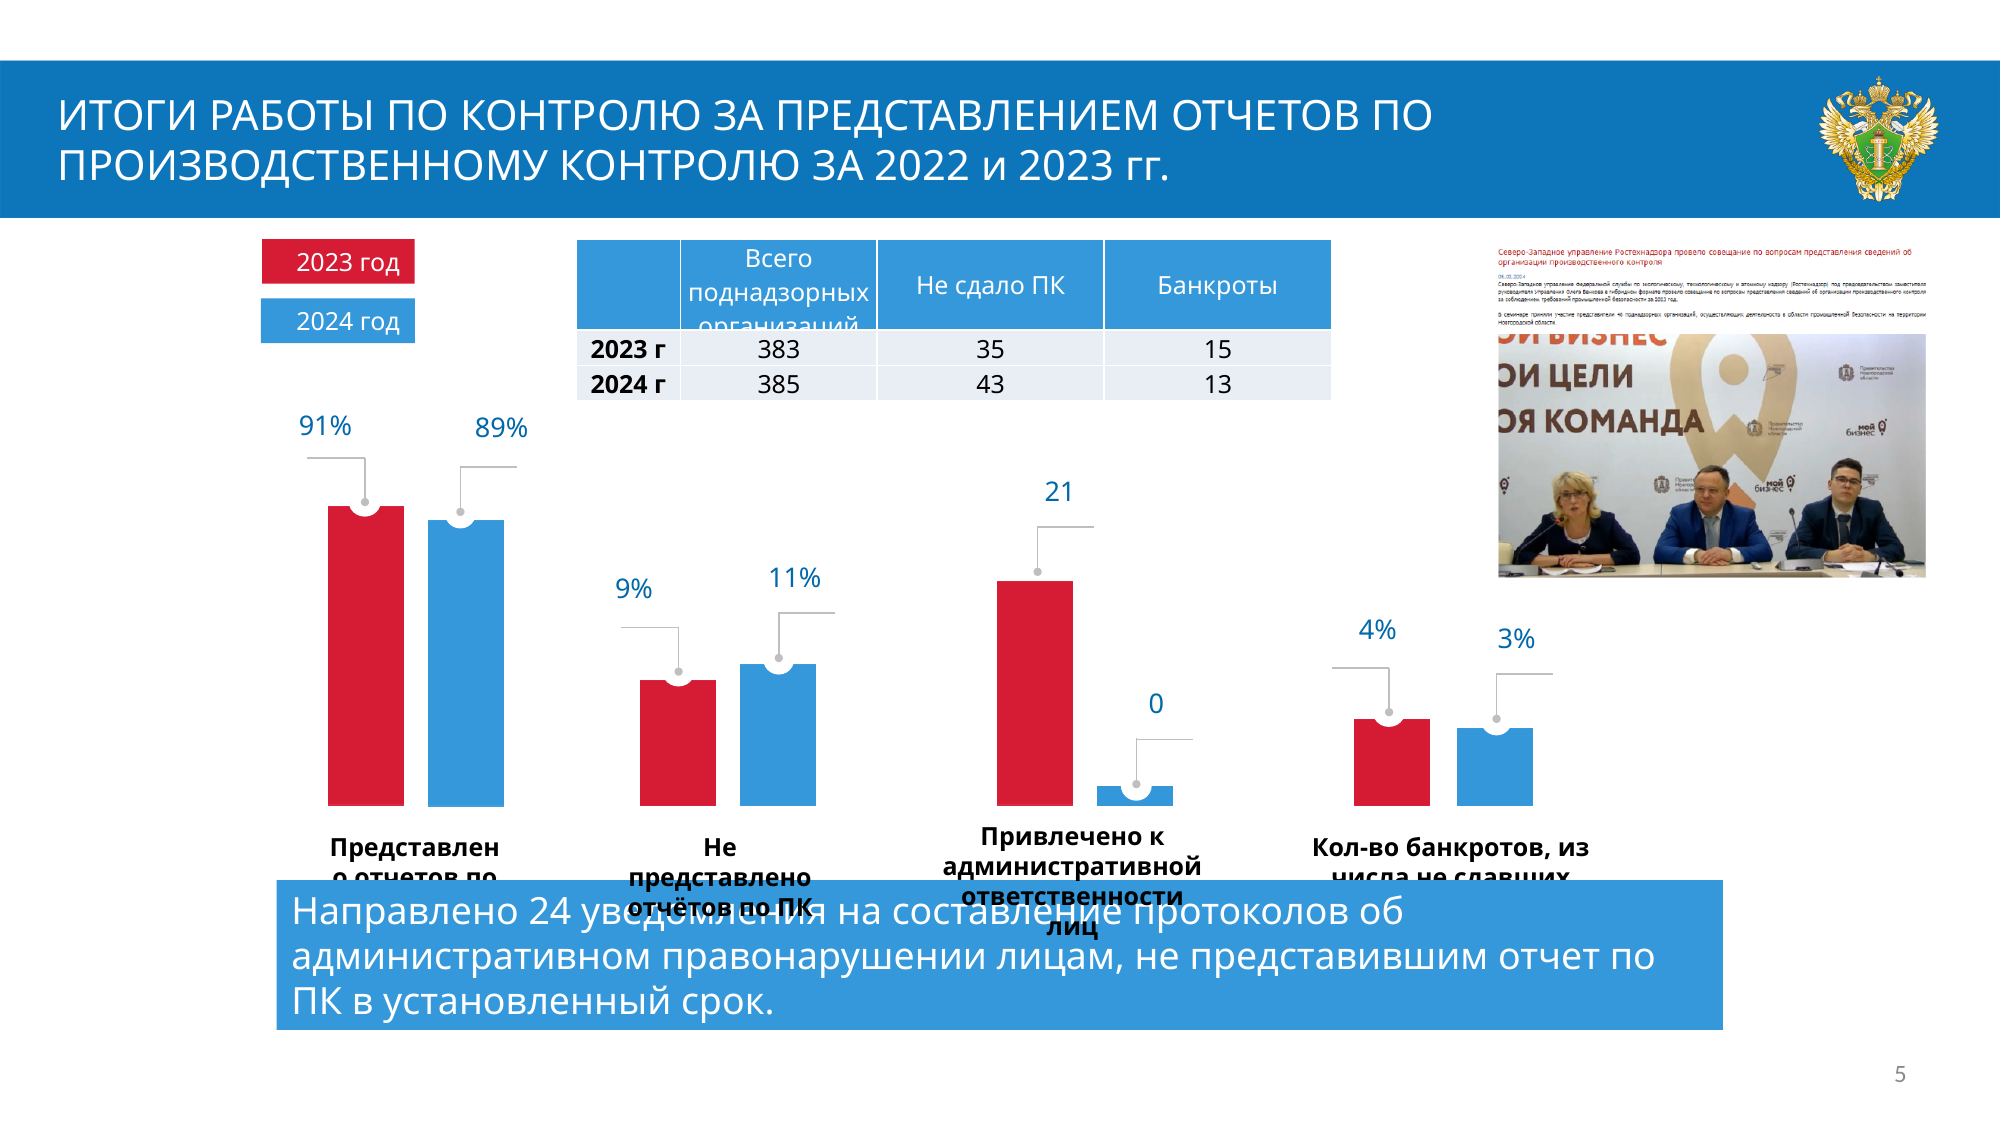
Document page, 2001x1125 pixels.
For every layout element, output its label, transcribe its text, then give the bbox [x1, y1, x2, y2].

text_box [1021, 466, 1095, 579]
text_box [328, 402, 546, 808]
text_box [237, 400, 413, 517]
table_cell 15 [1105, 331, 1331, 365]
text_box Не представлено отчётов по ПК [604, 823, 836, 929]
table_header Не сдало ПК [878, 240, 1103, 329]
text_box 5 [1542, 1042, 1922, 1103]
text_box 2023 год [262, 239, 415, 284]
text_box 2024 год [260, 298, 415, 344]
table_cell 383 [681, 331, 876, 365]
text_box Кол-во банкротов, из числа не сдавших отчеты [1276, 824, 1626, 880]
picture [0, 59, 2000, 218]
text_box Направлено 24 уведомления на составление протоколов об административном правонарушении лицам, не представившим отчет по ПК в установленный срок. [276, 880, 1723, 1030]
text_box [598, 552, 837, 807]
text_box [1331, 604, 1554, 806]
table_cell 2024 г [577, 366, 680, 400]
table_header Всего поднадзорных организаций [681, 240, 876, 329]
table_cell 35 [878, 331, 1103, 365]
table_cell 43 [878, 366, 1103, 400]
text_box Представлено отчетов по ПК [310, 824, 520, 880]
table_header [577, 240, 680, 329]
table_cell 13 [1105, 366, 1331, 400]
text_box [997, 581, 1194, 807]
table_cell 2023 г [577, 331, 680, 365]
text_box Привлечено к административной ответственности лиц [924, 813, 1221, 948]
table_header Банкроты [1105, 240, 1331, 329]
picture [1492, 240, 1933, 585]
table_cell 385 [681, 366, 876, 400]
